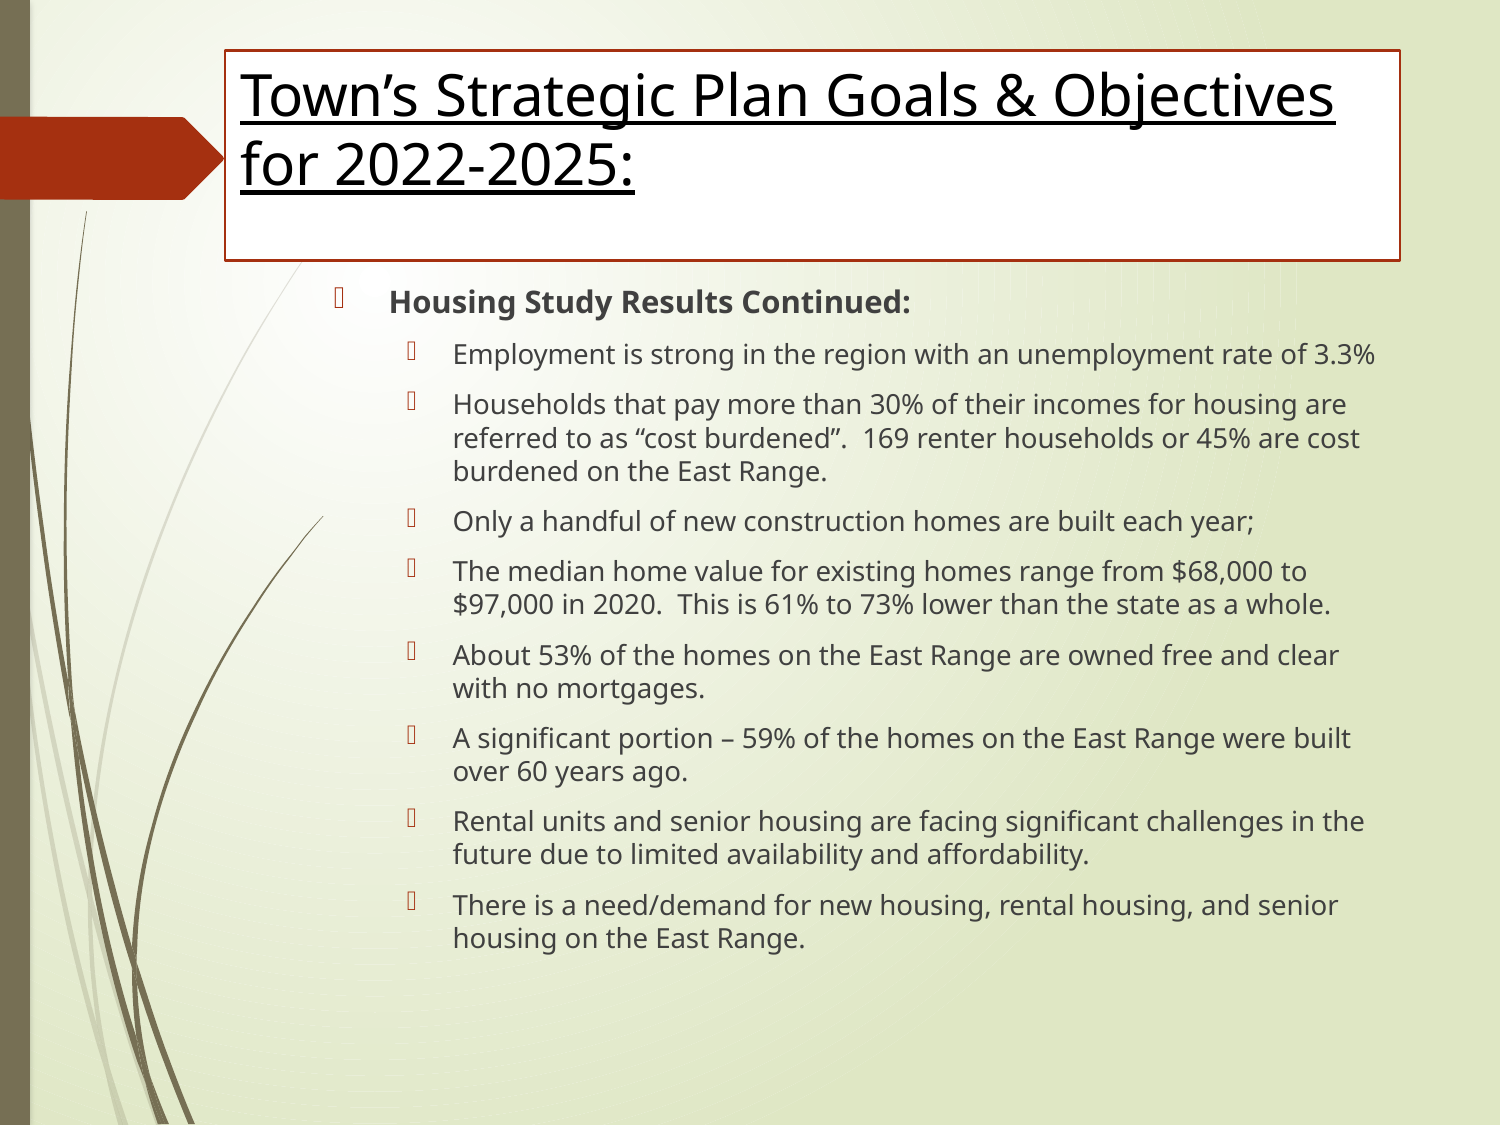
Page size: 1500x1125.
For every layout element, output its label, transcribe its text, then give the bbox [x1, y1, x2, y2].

list Housing Study Results Continued: Employment is strong in the region with an unemployment rate of 3.3% Households that pay more than 30% of their incomes for housing are referred to as “cost burdened”. 169 renter households or 45% are cost burdened on the East Range. Only a handful of new construction homes are built each year; The median home value for existing homes range from $68,000 to $97,000 in 2020. This is 61% to 73% lower than the state as a whole. About 53% of the homes on the East Range are owned free and clear with no mortgages. A significant portion – 59% of the homes on the East Range were built over 60 years ago. Rental units and senior housing are facing significant challenges in the future due to limited availability and affordability. There is a need/demand for new housing, rental housing, and senior housing on the East Range. [318, 275, 1400, 970]
title Town’s Strategic Plan Goals & Objectives for 2022-2025: [224, 49, 1401, 262]
